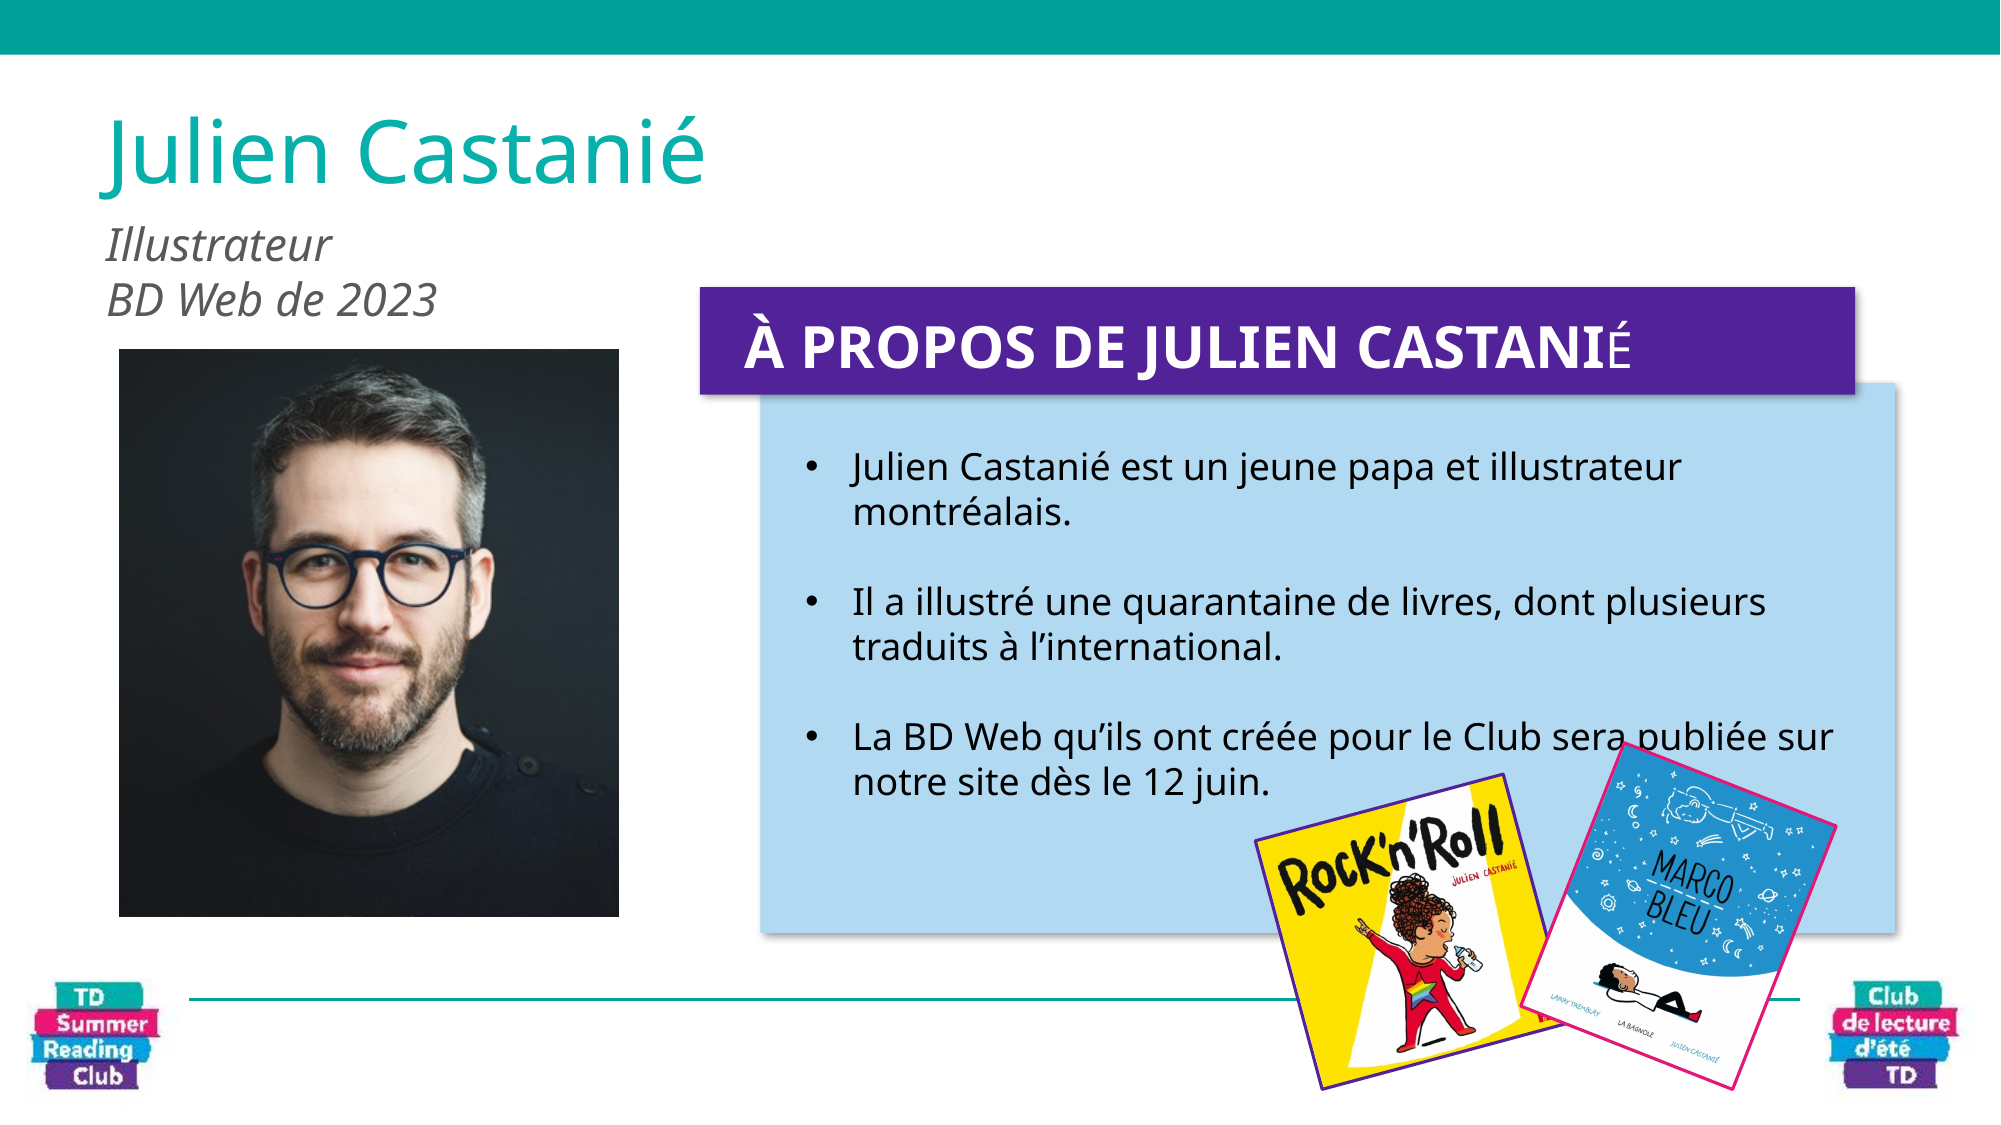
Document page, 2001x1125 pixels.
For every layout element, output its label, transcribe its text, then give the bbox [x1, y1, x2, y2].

text_box Julien Castanié est un jeune papa et illustrateur montréalais. Il a illustré une quarantaine de livres, dont plusieurs traduits à l’international. La BD Web qu’ils ont créée pour le Club sera publiée sur notre site dès le 12 juin. [760, 382, 1896, 933]
picture [1800, 953, 1988, 1117]
picture [1258, 746, 1833, 1086]
picture [119, 349, 619, 917]
list Illustrateur BD Web de 2023 [91, 208, 1896, 315]
title Julien Castanié [91, 54, 1896, 208]
picture [2, 954, 189, 1118]
text_box À propos de Julien CastaniÉ [699, 287, 1856, 395]
